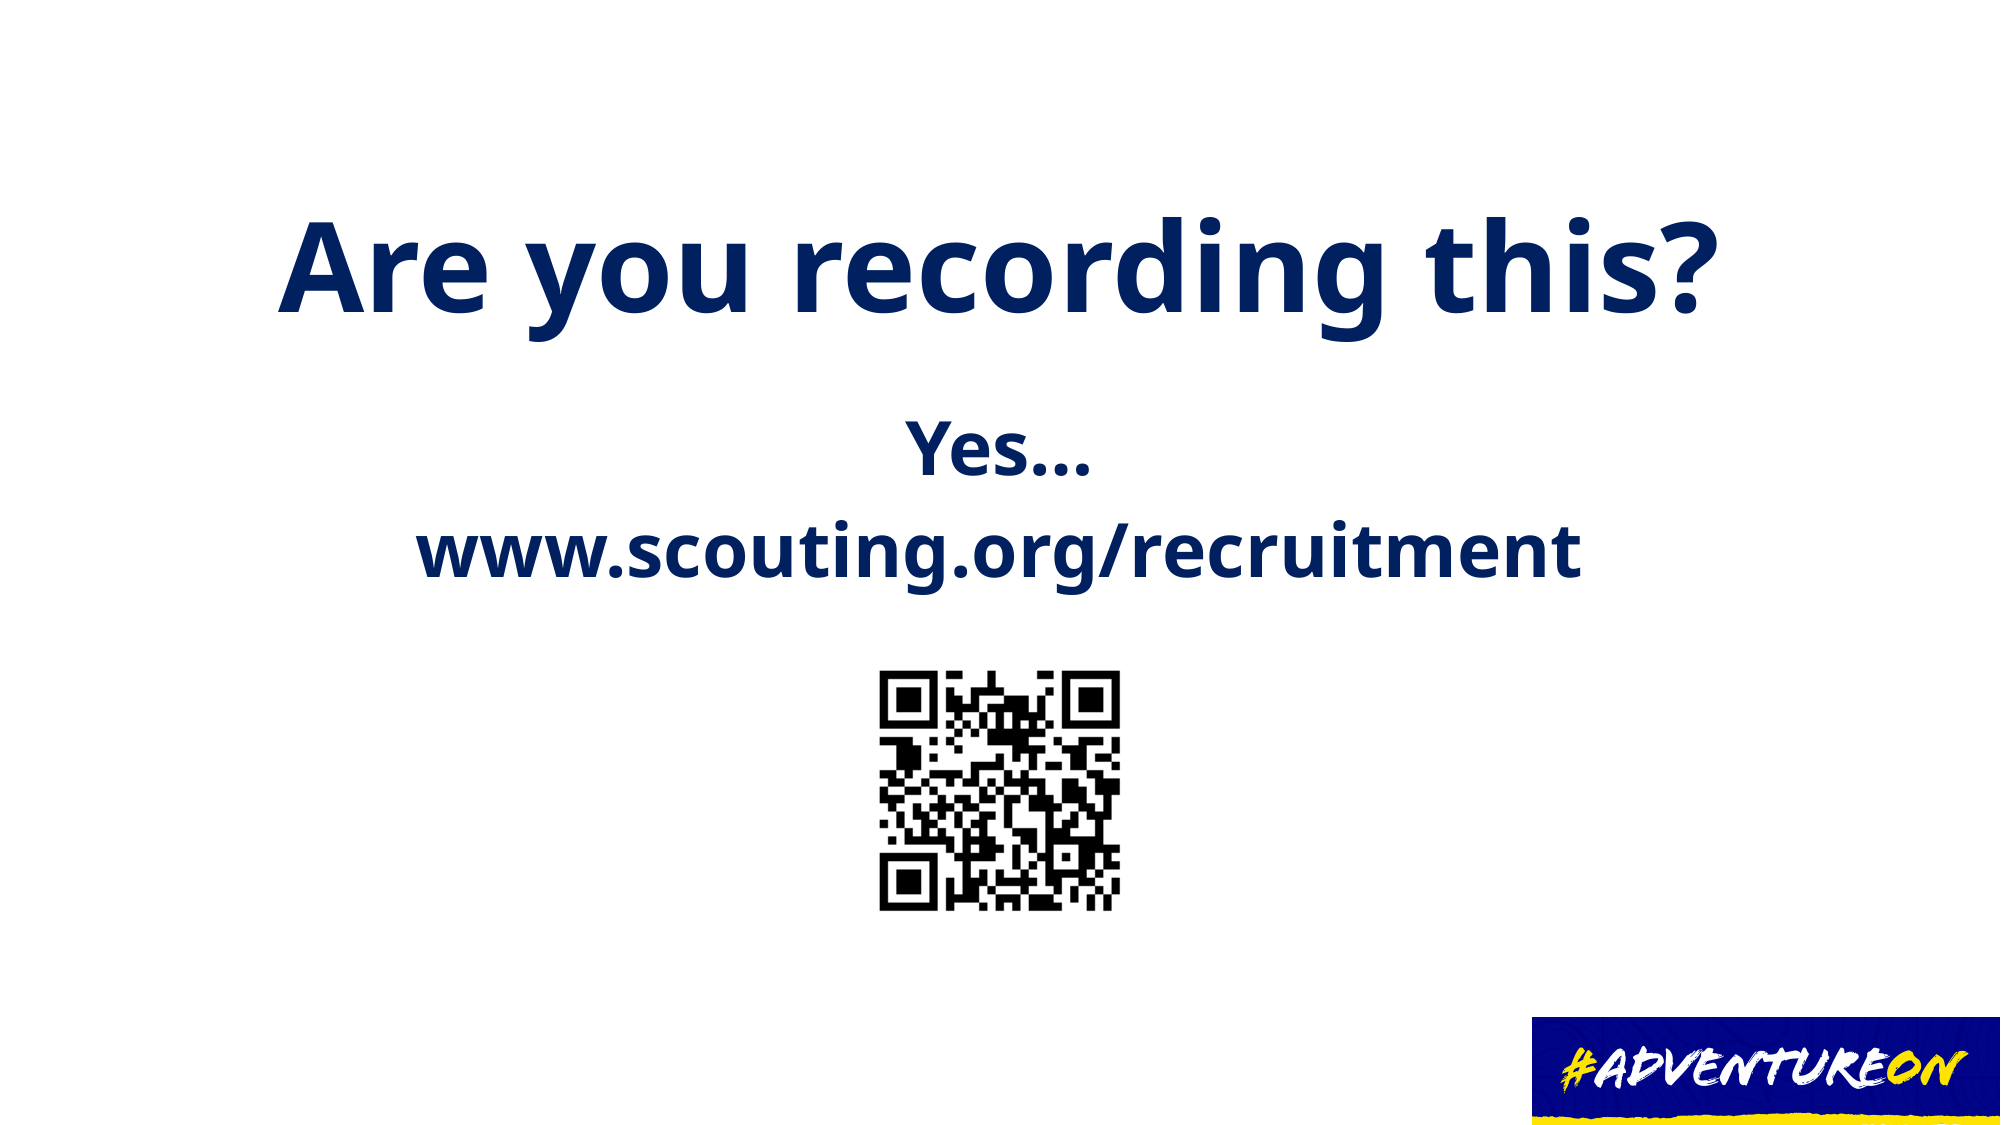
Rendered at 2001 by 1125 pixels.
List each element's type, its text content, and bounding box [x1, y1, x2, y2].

list Yes… www.scouting.org/recruitment [374, 403, 1626, 962]
title Are you recording this? [137, 163, 1863, 381]
picture [862, 653, 1138, 929]
picture [1532, 1017, 2000, 1125]
